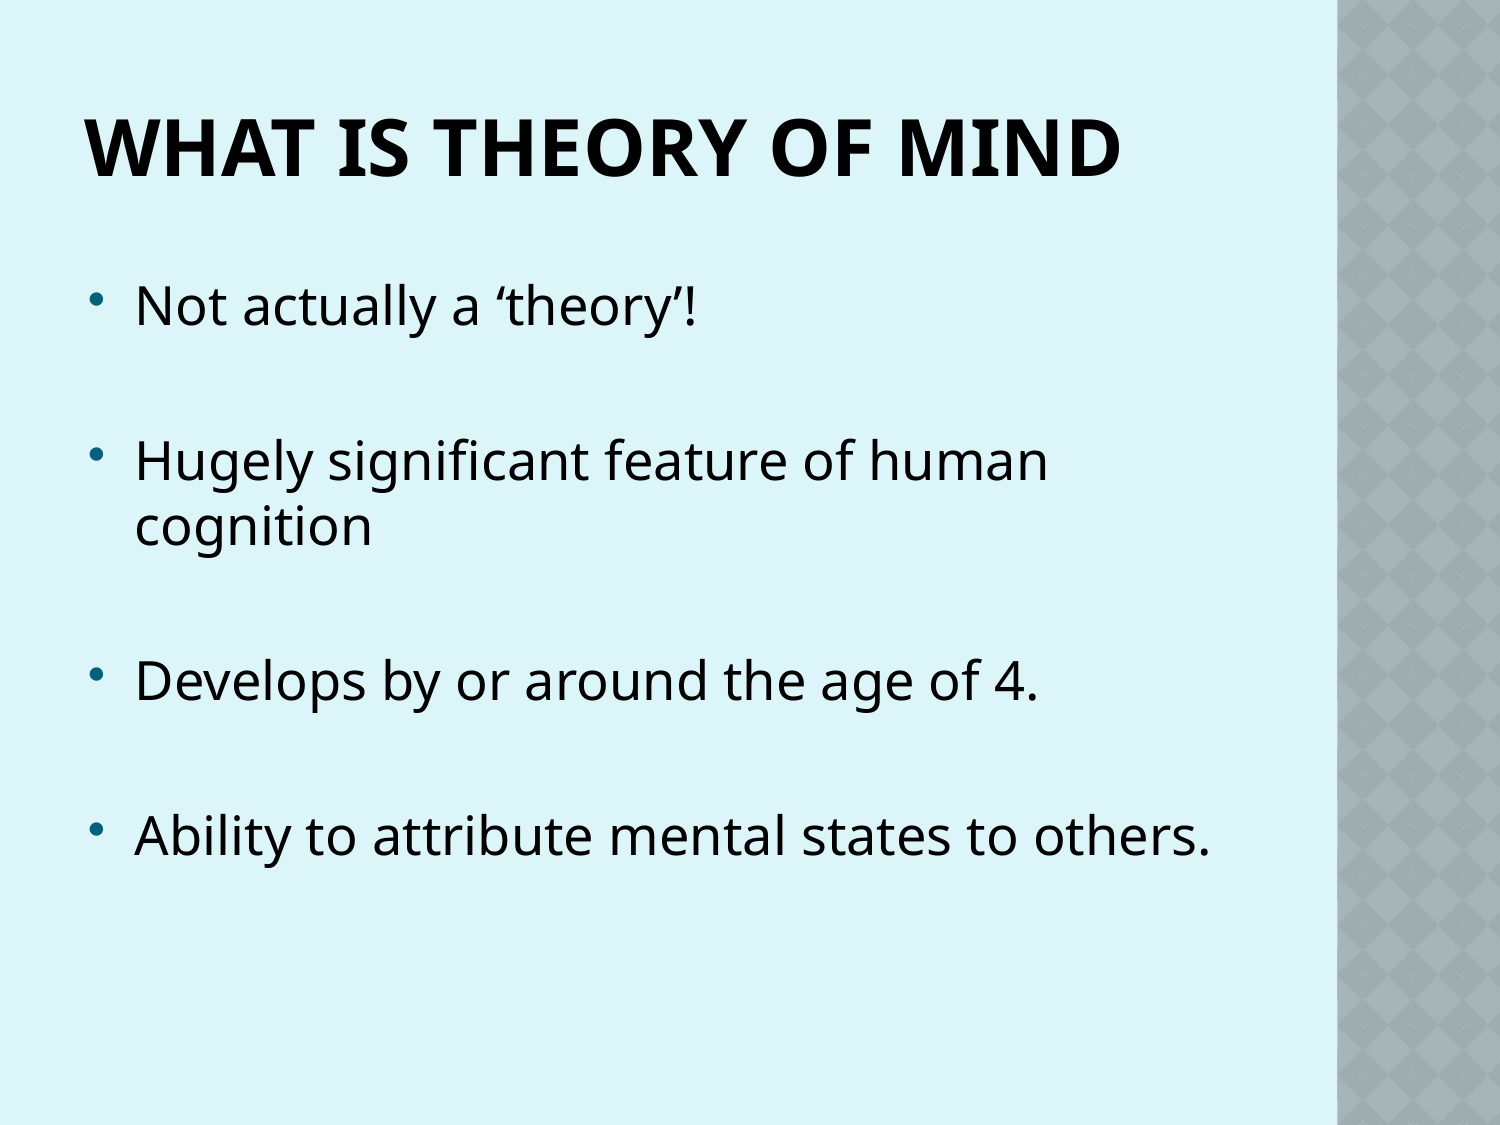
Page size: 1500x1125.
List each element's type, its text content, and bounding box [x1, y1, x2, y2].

title What is Theory of Mind [76, 54, 1265, 193]
list Not actually a ‘theory’! Hugely significant feature of human cognition Develops by or around the age of 4. Ability to attribute mental states to others. [75, 264, 1263, 1059]
